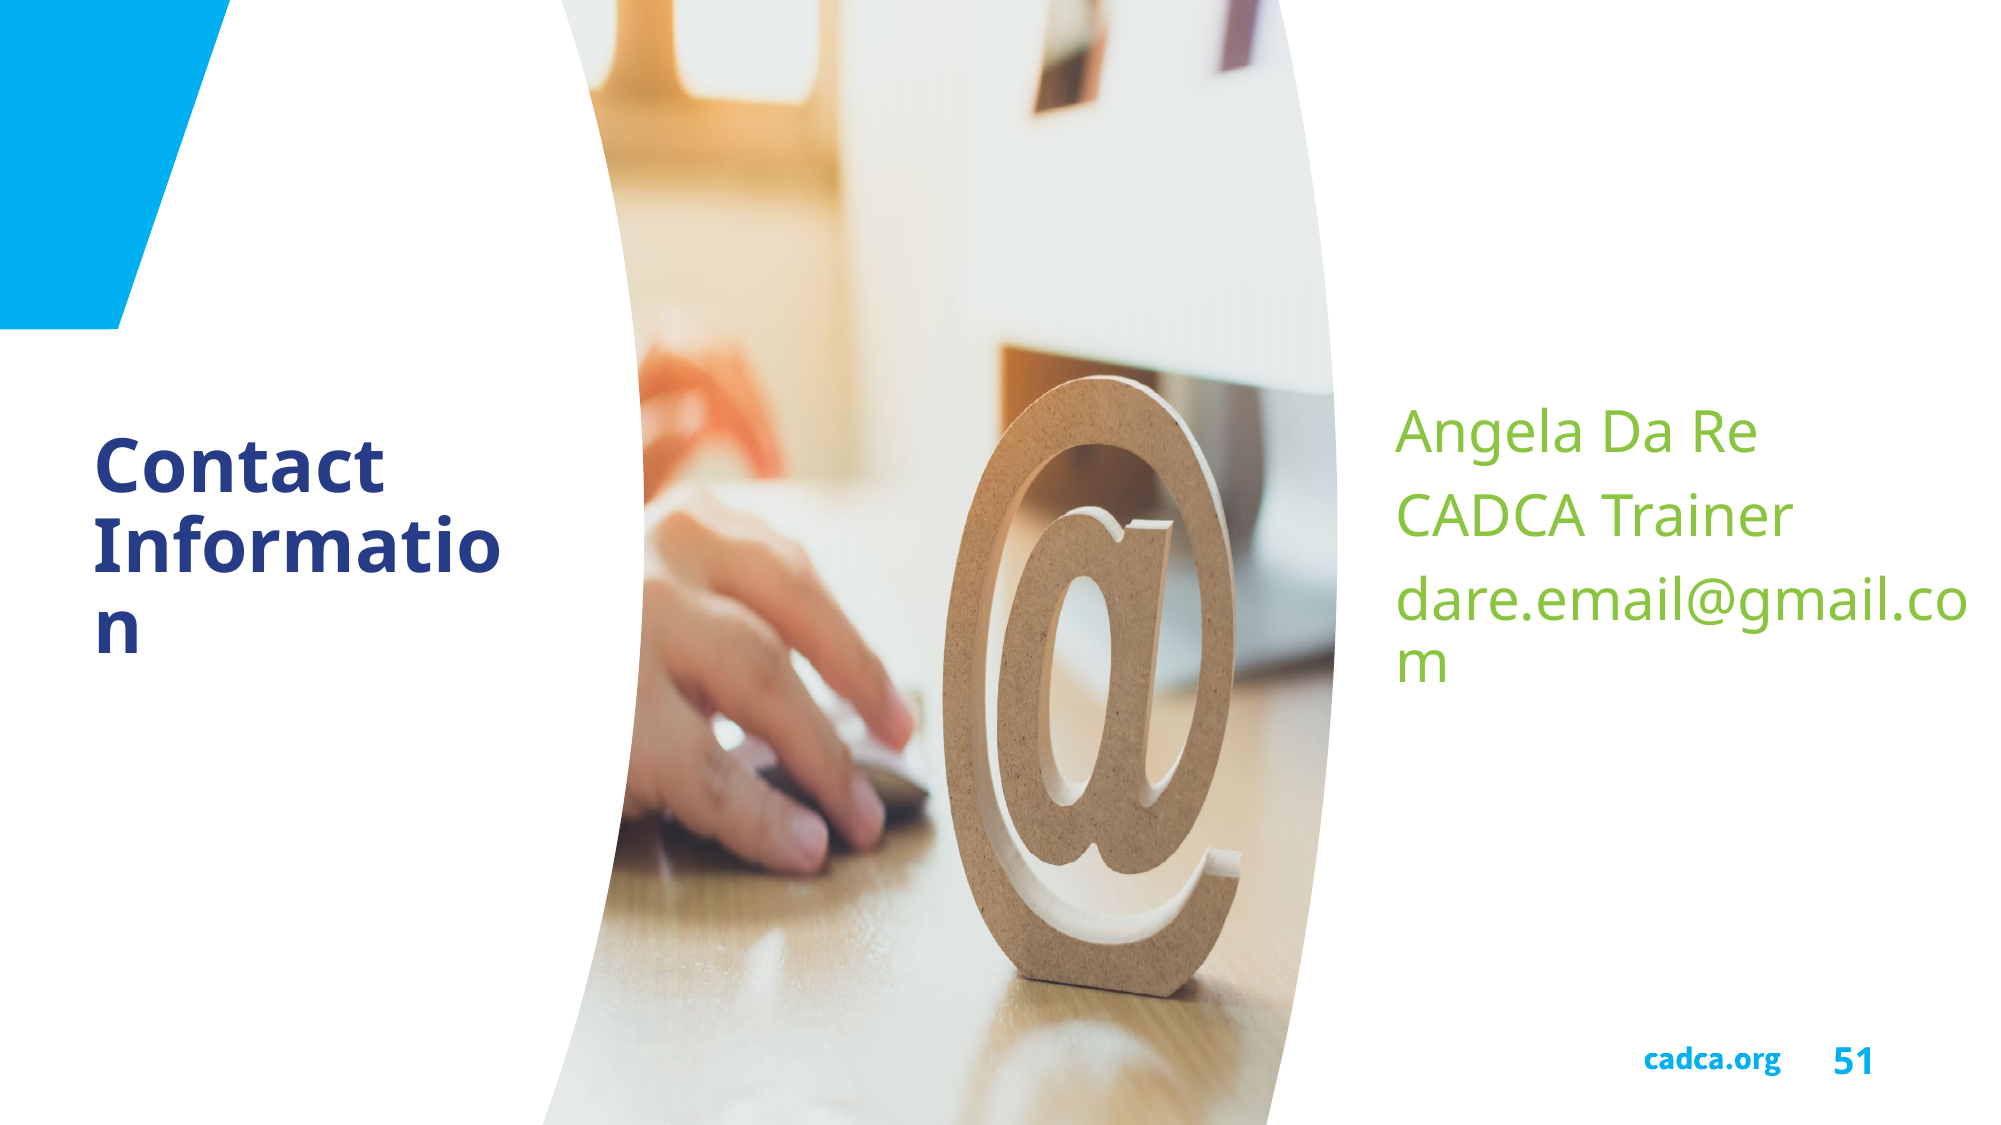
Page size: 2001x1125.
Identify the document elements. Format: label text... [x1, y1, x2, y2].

title Contact Information [78, 79, 542, 1018]
list Angela Da Re CADCA Trainer dare.email@gmail.com [1380, 79, 2000, 1018]
picture [542, 0, 1338, 1125]
